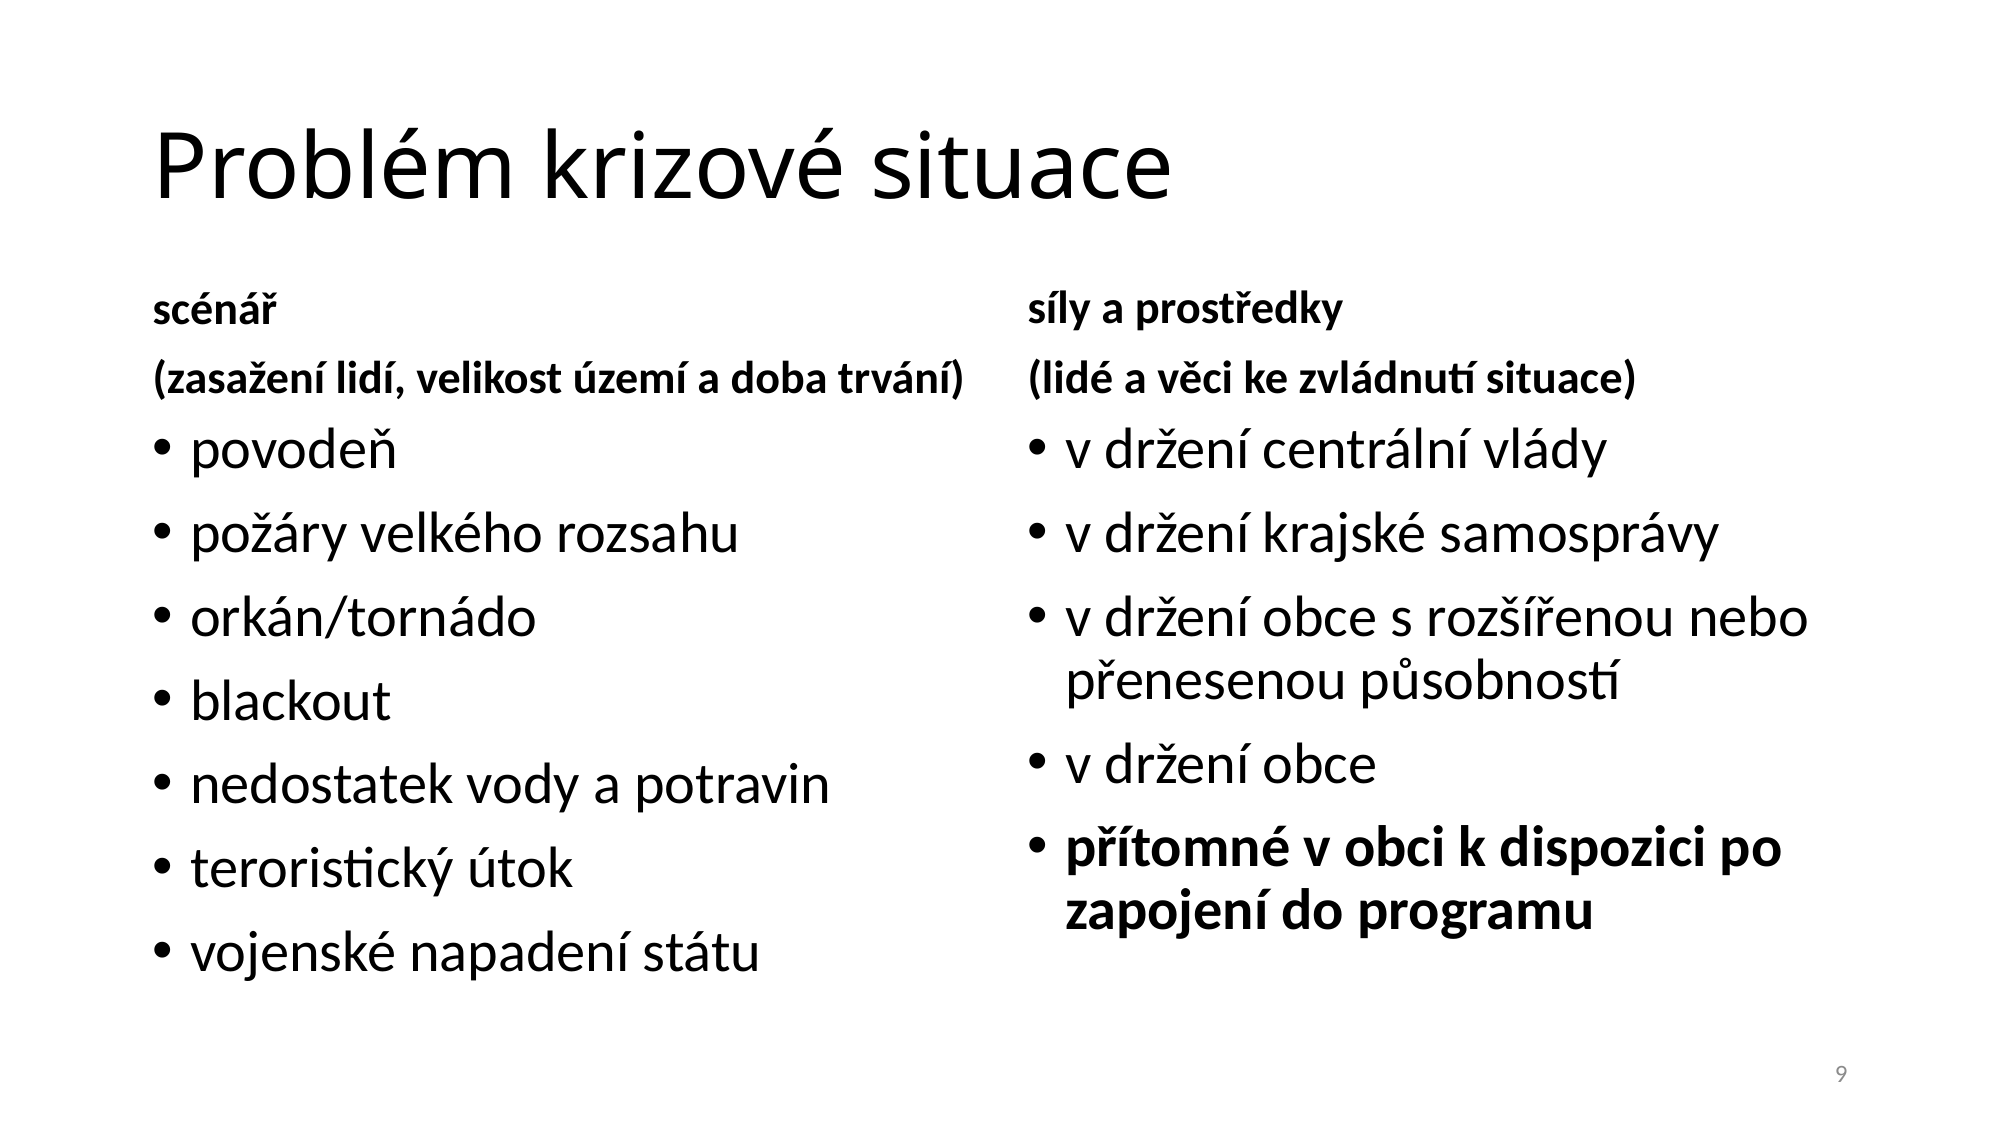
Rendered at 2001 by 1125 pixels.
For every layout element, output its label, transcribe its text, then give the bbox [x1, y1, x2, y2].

slide_number 9 [1412, 1042, 1863, 1103]
list scénář (zasažení lidí, velikost území a doba trvání) [137, 275, 984, 410]
list v držení centrální vlády v držení krajské samosprávy v držení obce s rozšířenou nebo přenesenou působností v držení obce přítomné v obci k dispozici po zapojení do programu [1012, 410, 1863, 1016]
list povodeň požáry velkého rozsahu orkán/tornádo blackout nedostatek vody a potravin teroristický útok vojenské napadení státu [137, 410, 984, 1016]
list síly a prostředky (lidé a věci ke zvládnutí situace) [1012, 275, 1863, 410]
title Problém krizové situace [137, 59, 1863, 278]
